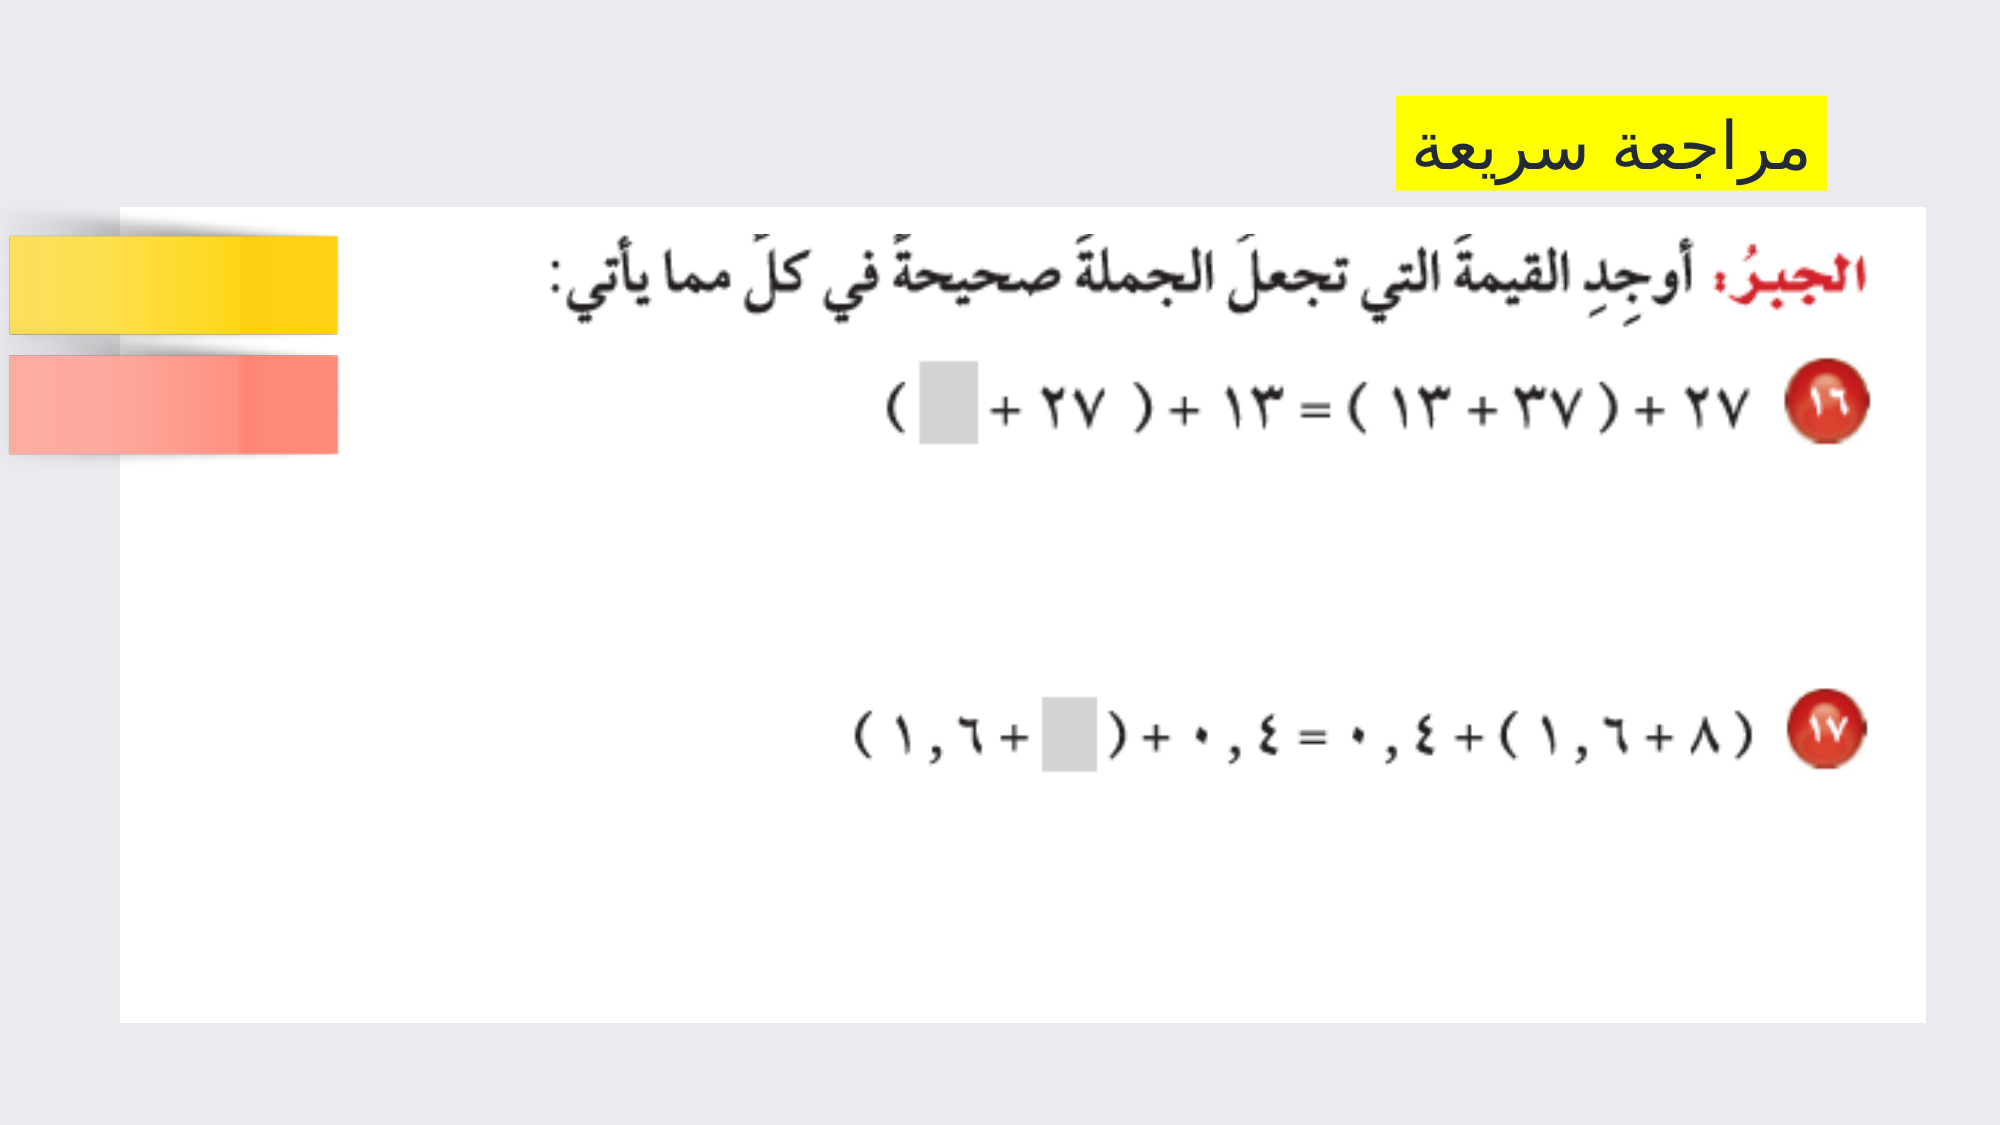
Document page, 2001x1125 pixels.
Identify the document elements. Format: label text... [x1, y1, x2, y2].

text_box مراجعة سريعة [1396, 95, 1828, 191]
text_box [120, 207, 1926, 1023]
picture [0, 191, 399, 489]
picture [658, 656, 1925, 811]
picture [537, 234, 1906, 489]
